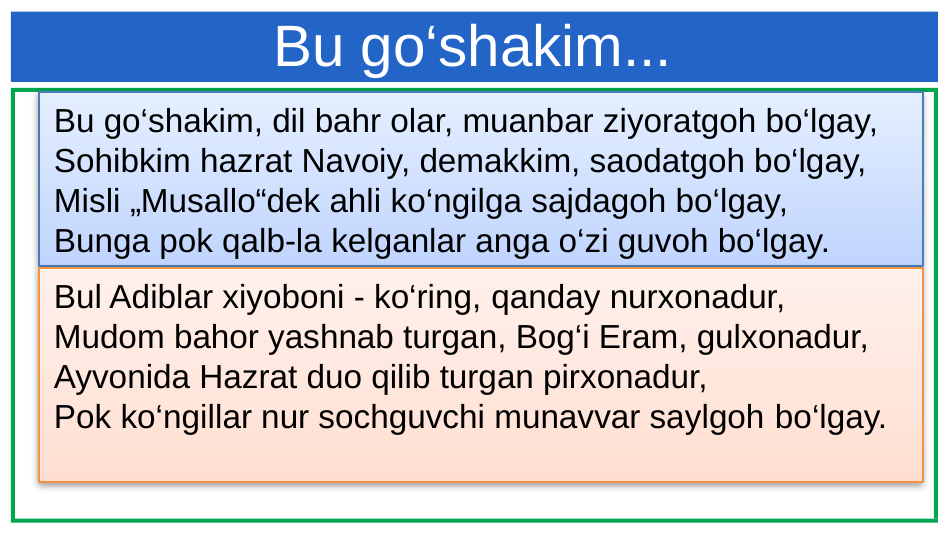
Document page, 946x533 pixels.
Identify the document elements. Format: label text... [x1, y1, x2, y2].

text_box Bu go‘shakim, dil bahr olar, muanbar ziyoratgoh bo‘lgay, Sohibkim hazrat Navoiy, demakkim, saodatgoh bo‘lgay, Misli „Musallo“dek ahli ko‘ngilga sajdagoh bo‘lgay, Bunga pok qalb-la kelganlar anga o‘zi guvoh bo‘lgay. [38, 91, 924, 266]
title Bu go‘shakim... [49, 7, 897, 79]
text_box [40, 181, 946, 287]
text_box Bul Adiblar xiyoboni - ko‘ring, qanday nurxonadur, Mudom bahor yashnab turgan, Bog‘i Eram, gulxonadur, Ayvonida Hazrat duo qilib turgan pirxonadur, Pok ko‘ngillar nur sochguvchi munavvar saylgoh bo‘lgay. [38, 267, 924, 483]
